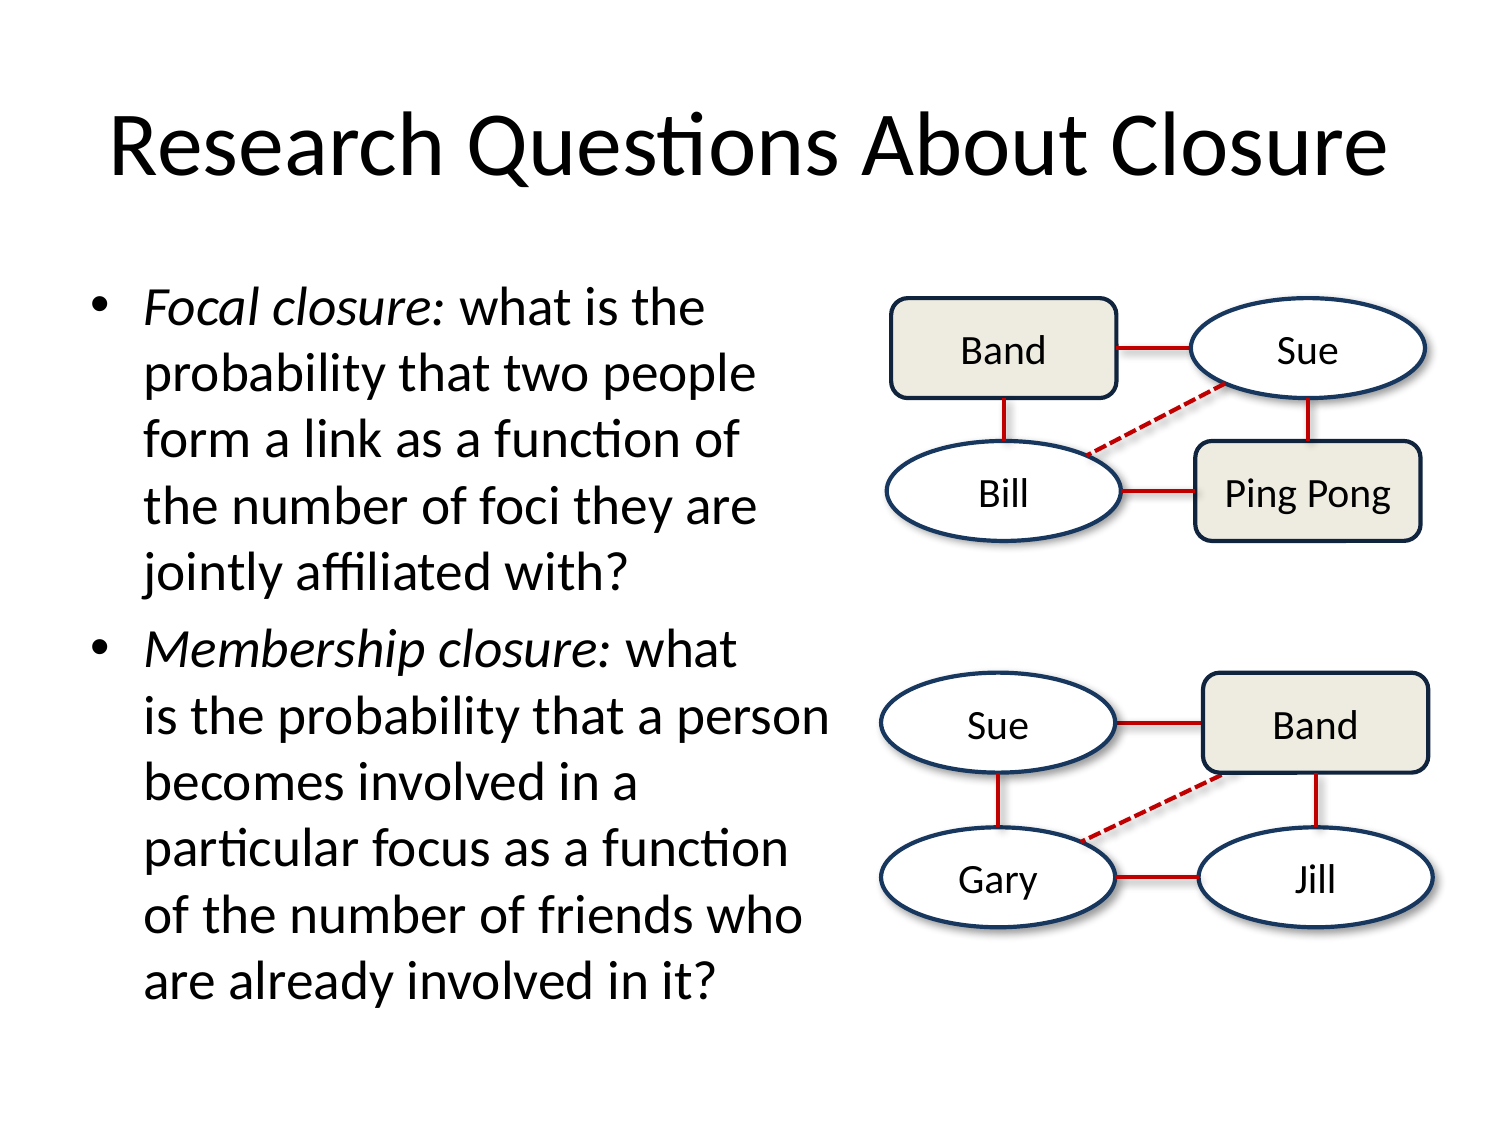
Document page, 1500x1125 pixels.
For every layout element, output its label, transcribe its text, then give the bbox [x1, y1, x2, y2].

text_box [880, 672, 1433, 928]
list Focal closure: what is the probability that two people form a link as a function of the number of foci they are jointly affiliated with? Membership closure: what is the probability that a person becomes involved in a particular focus as a function of the number of friends who are already involved in it? [75, 262, 1425, 1025]
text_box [886, 297, 1426, 542]
title Research Questions About Closure [75, 45, 1425, 233]
